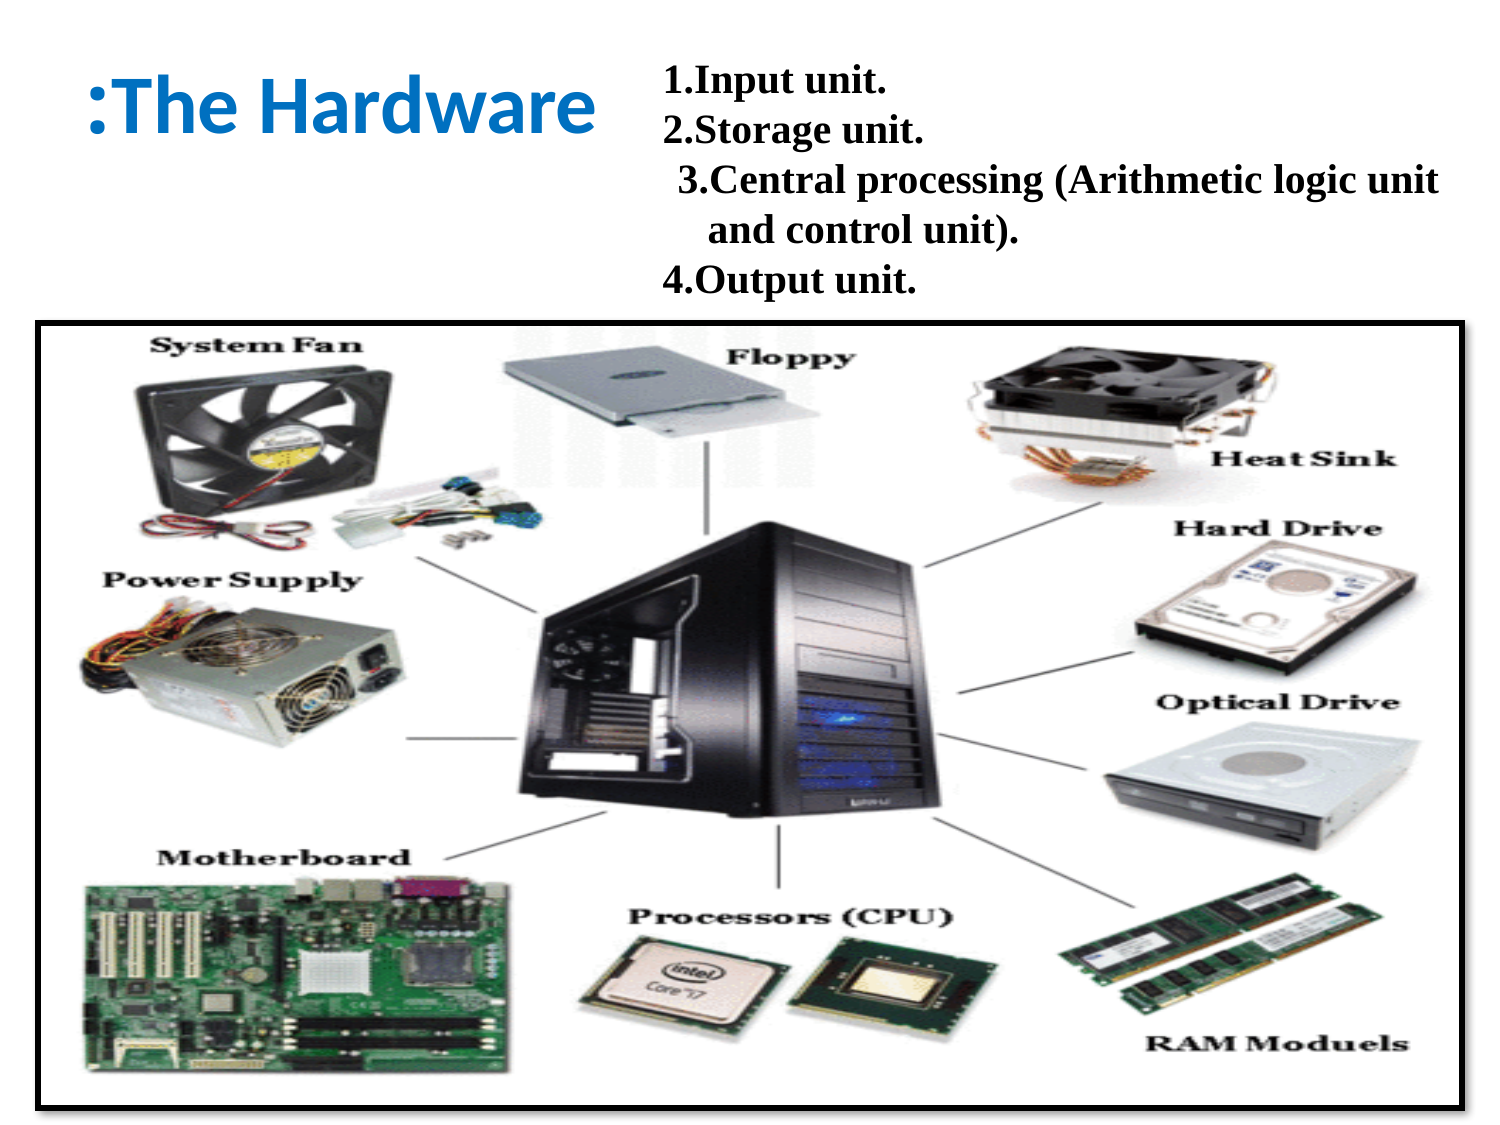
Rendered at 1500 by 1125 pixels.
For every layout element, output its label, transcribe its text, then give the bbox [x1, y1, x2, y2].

picture [41, 325, 1459, 1106]
text_box Input unit. Storage unit. Central processing (Arithmetic logic unit and control unit). Output unit. [647, 44, 1467, 310]
text_box The Hardware: [69, 42, 614, 158]
